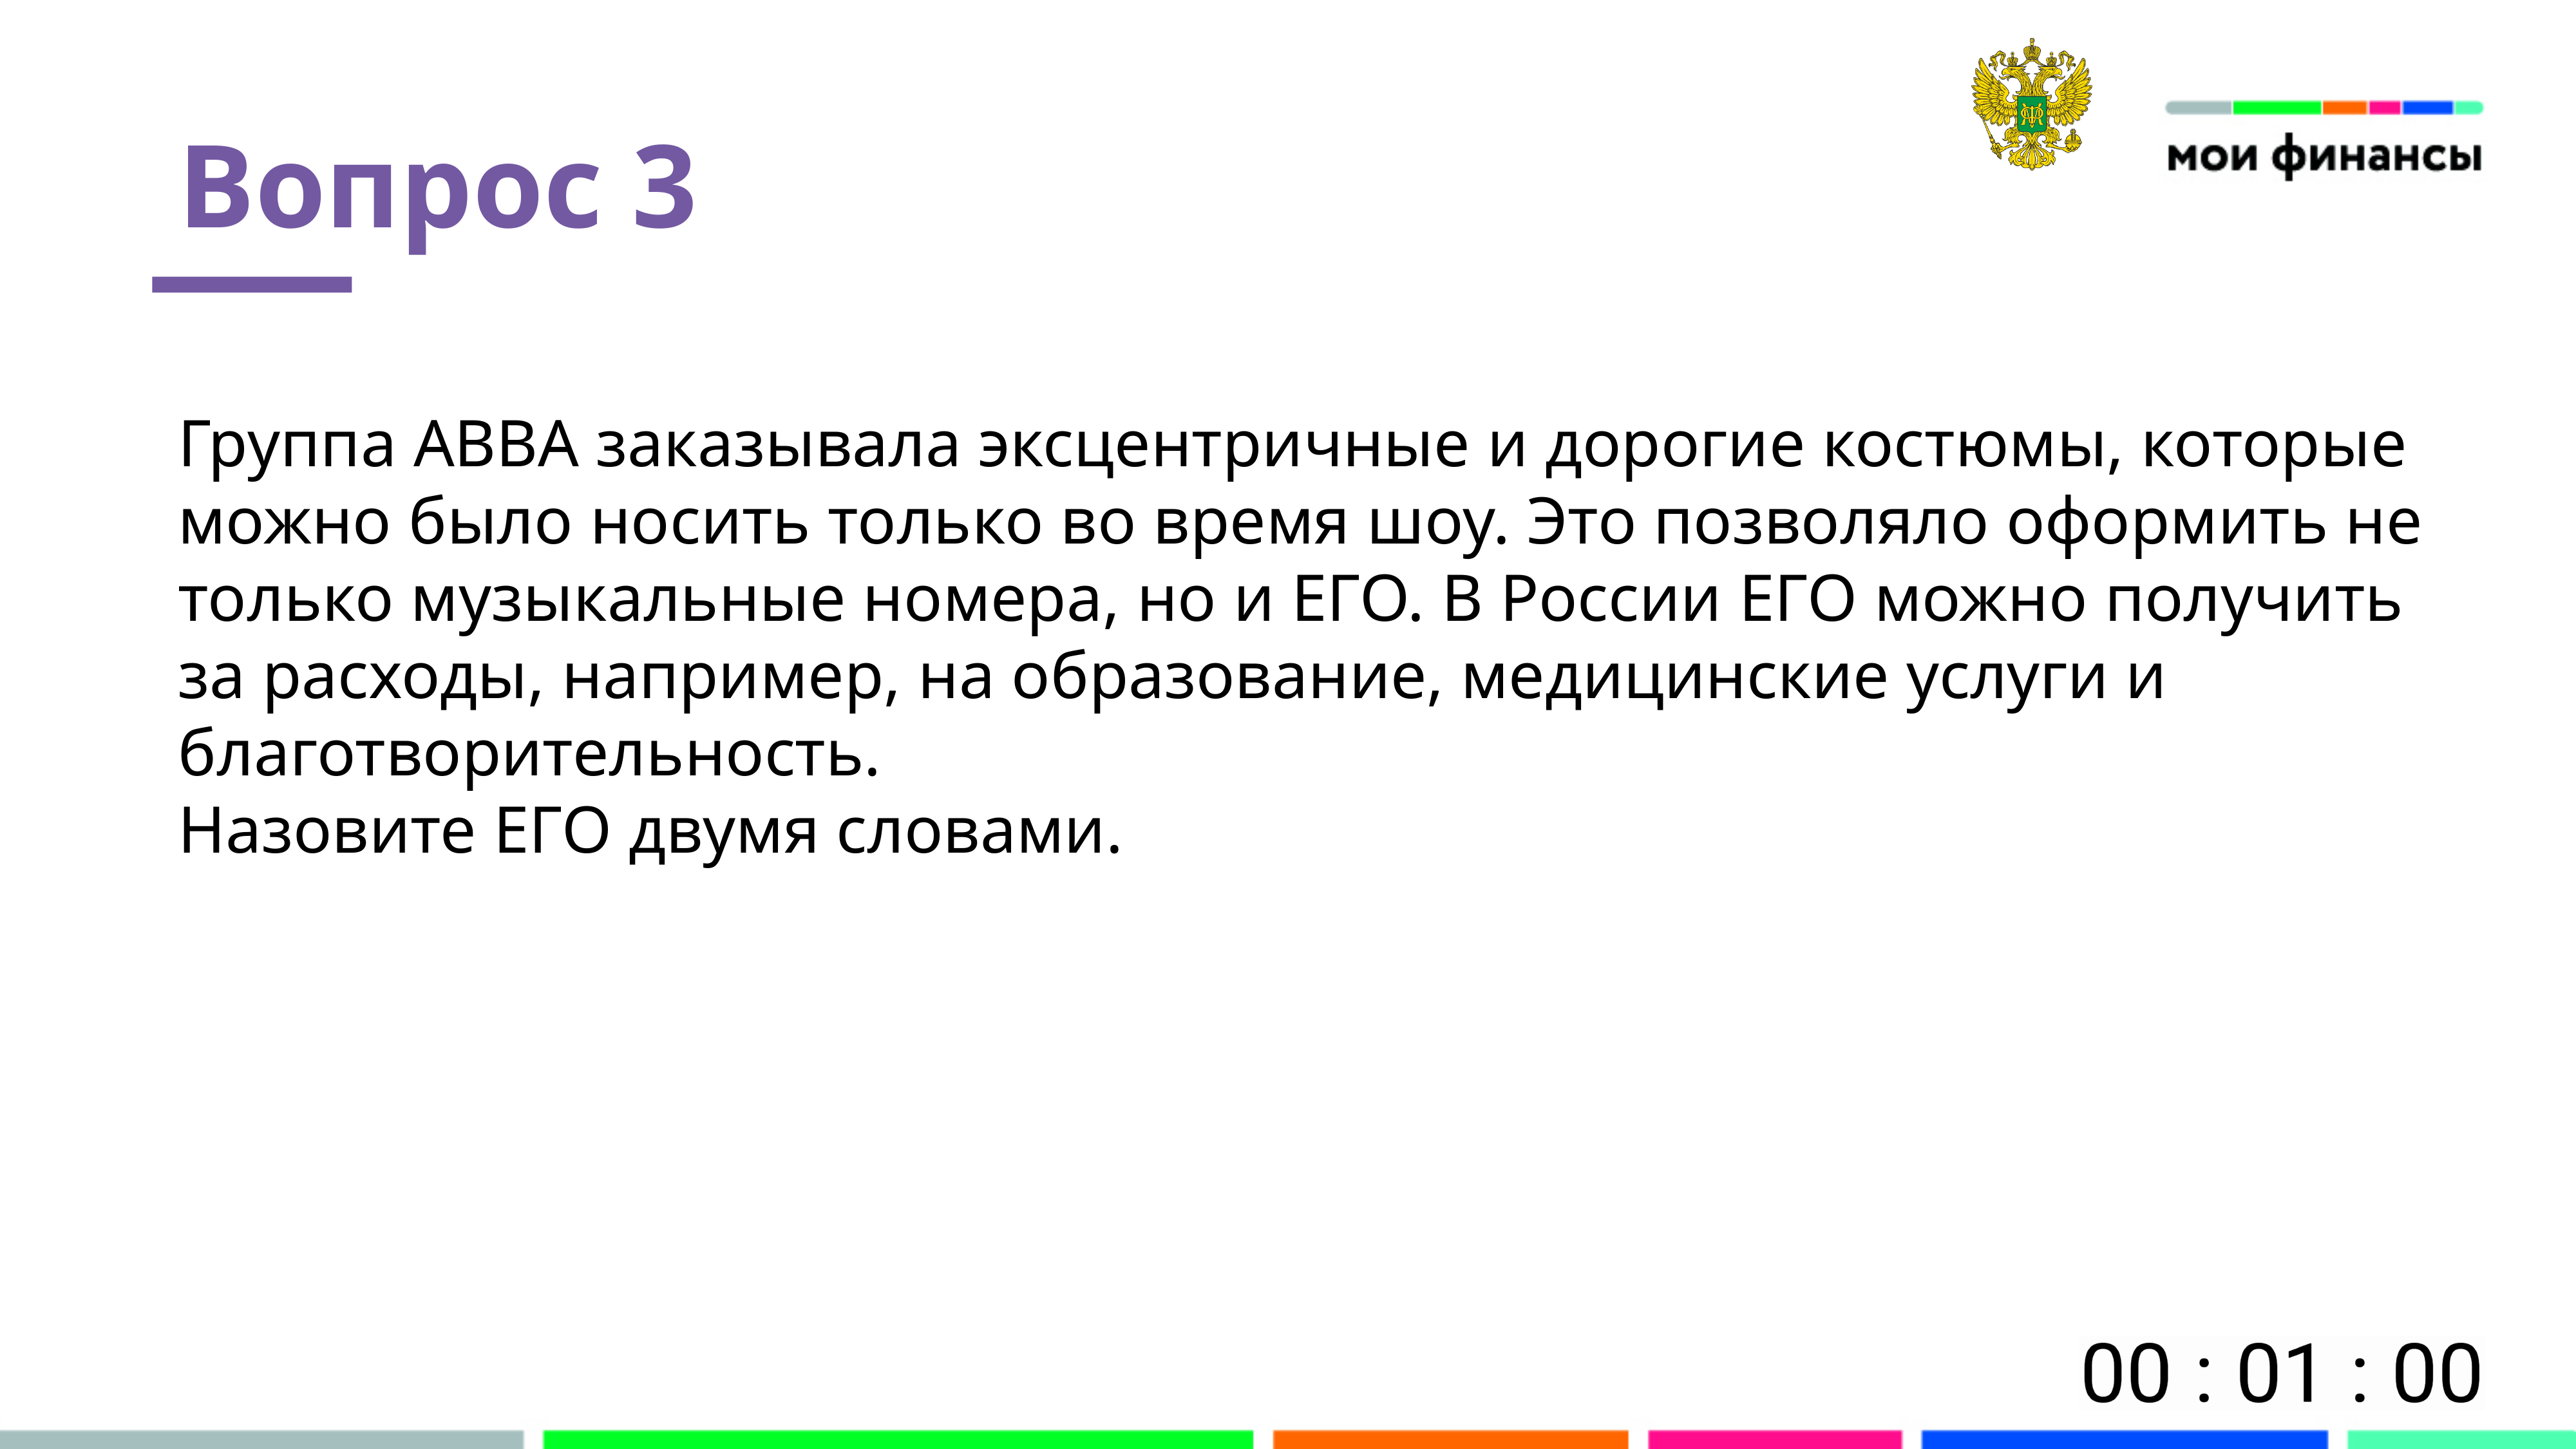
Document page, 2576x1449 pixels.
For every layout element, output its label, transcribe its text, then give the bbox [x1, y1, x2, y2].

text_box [2078, 1334, 2486, 1411]
title Группа ABBA заказывала эксцентричные и дорогие костюмы, которые можно было носить только во время шоу. Это позволяло оформить не только музыкальные номера, но и ЕГО. В России ЕГО можно получить за расходы, например, на образование, медицинские услуги и благотворительность. Назовите ЕГО двумя словами. [151, 375, 2487, 1281]
title Вопрос 3 [151, 130, 1063, 234]
picture [0, 0, 2576, 1449]
text_box [152, 276, 352, 293]
